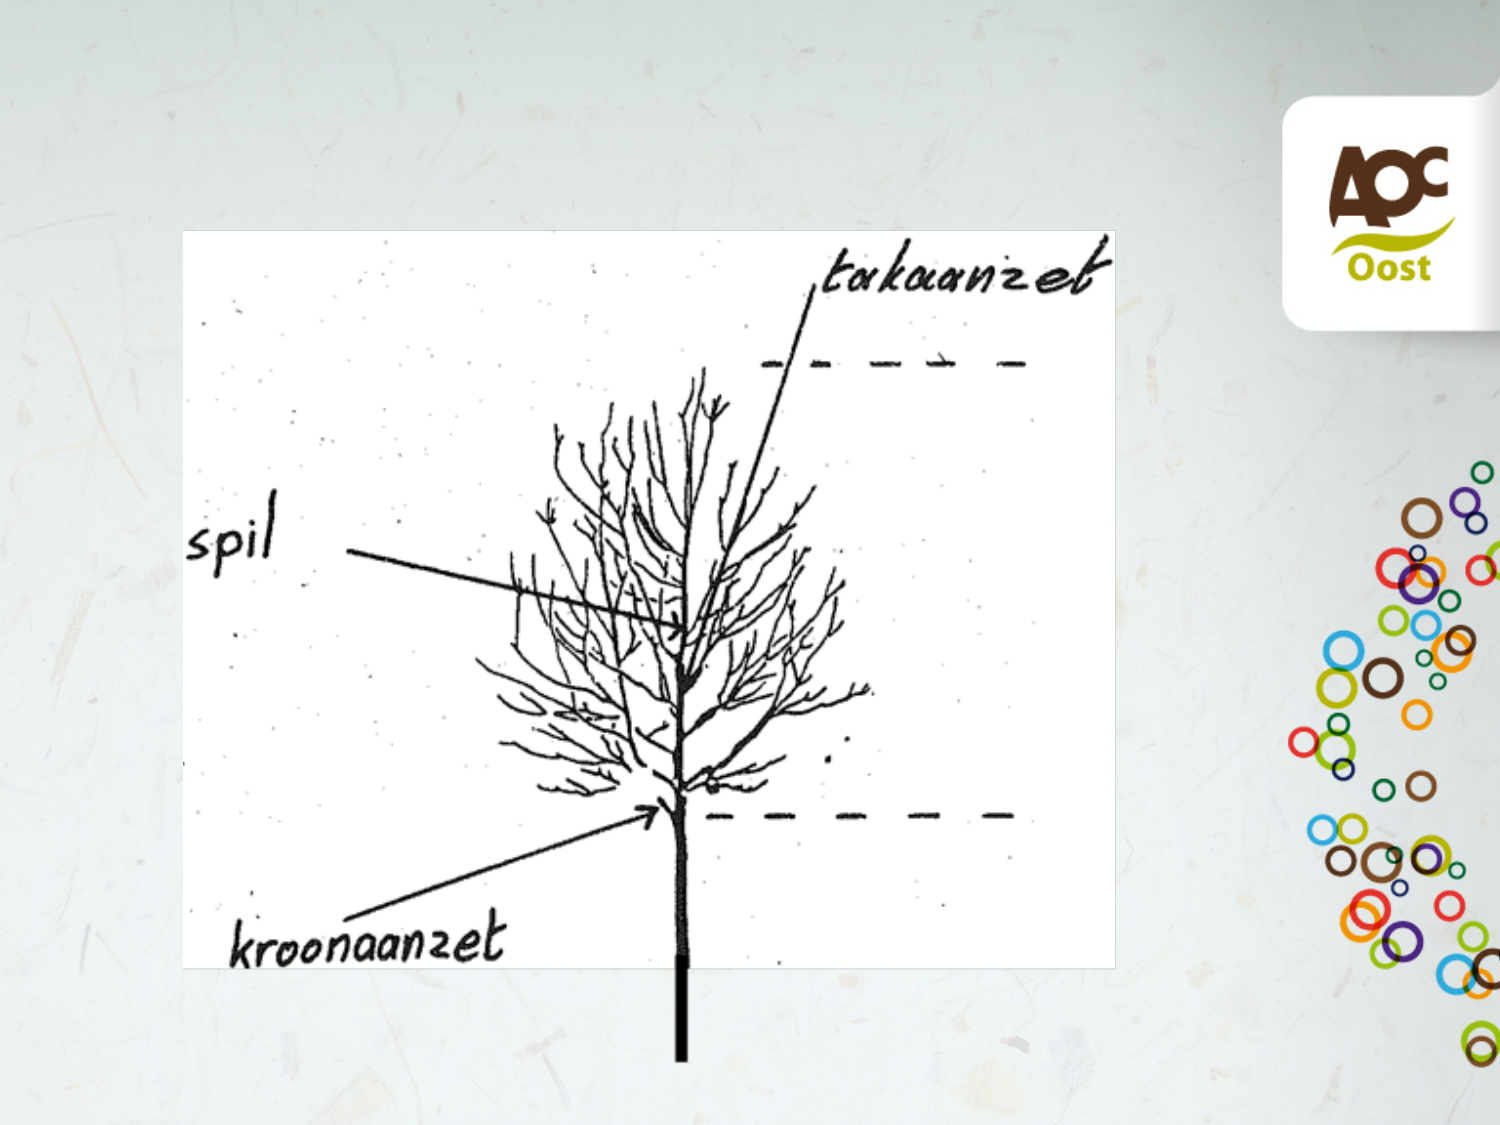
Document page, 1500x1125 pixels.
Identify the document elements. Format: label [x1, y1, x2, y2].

list [182, 229, 1118, 1071]
picture [0, 0, 1500, 1125]
